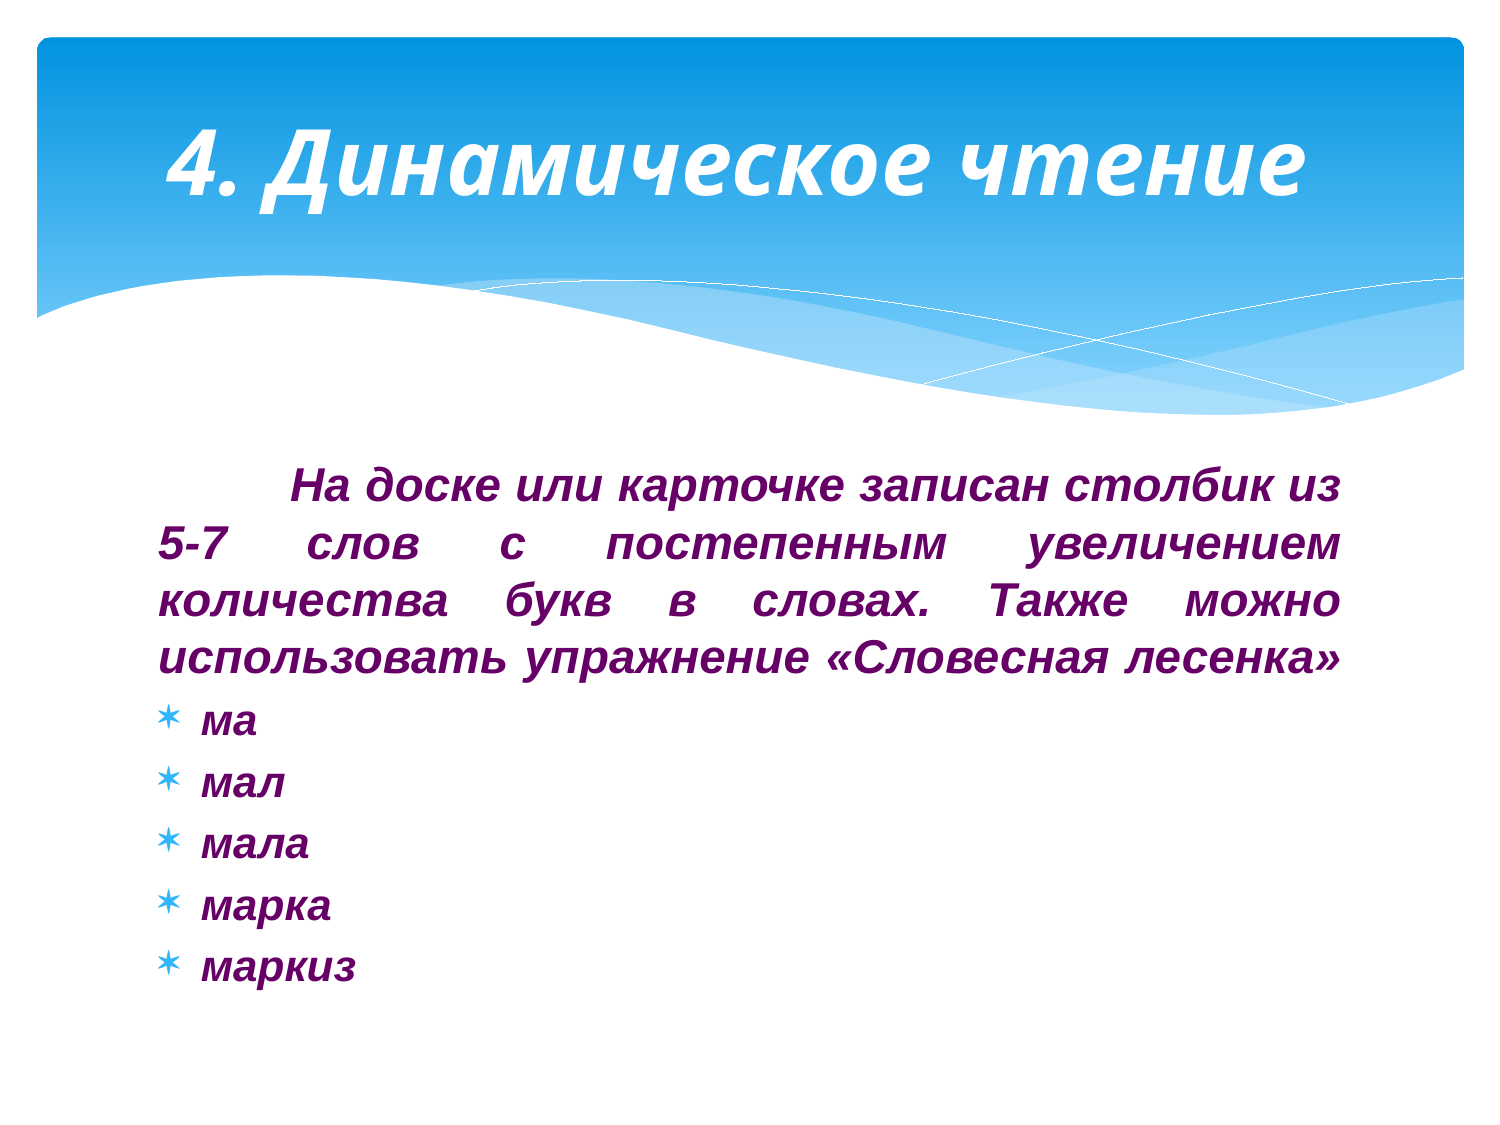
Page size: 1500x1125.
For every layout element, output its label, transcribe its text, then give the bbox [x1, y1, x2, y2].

title 4. Динамическое чтение [75, 55, 1425, 261]
list На доске или карточке записан столбик из 5-7 слов с постепенным увеличением количества букв в словах. Также можно использовать упражнение «Словесная лесенка» ма мал мала марка маркиз [143, 446, 1359, 1013]
